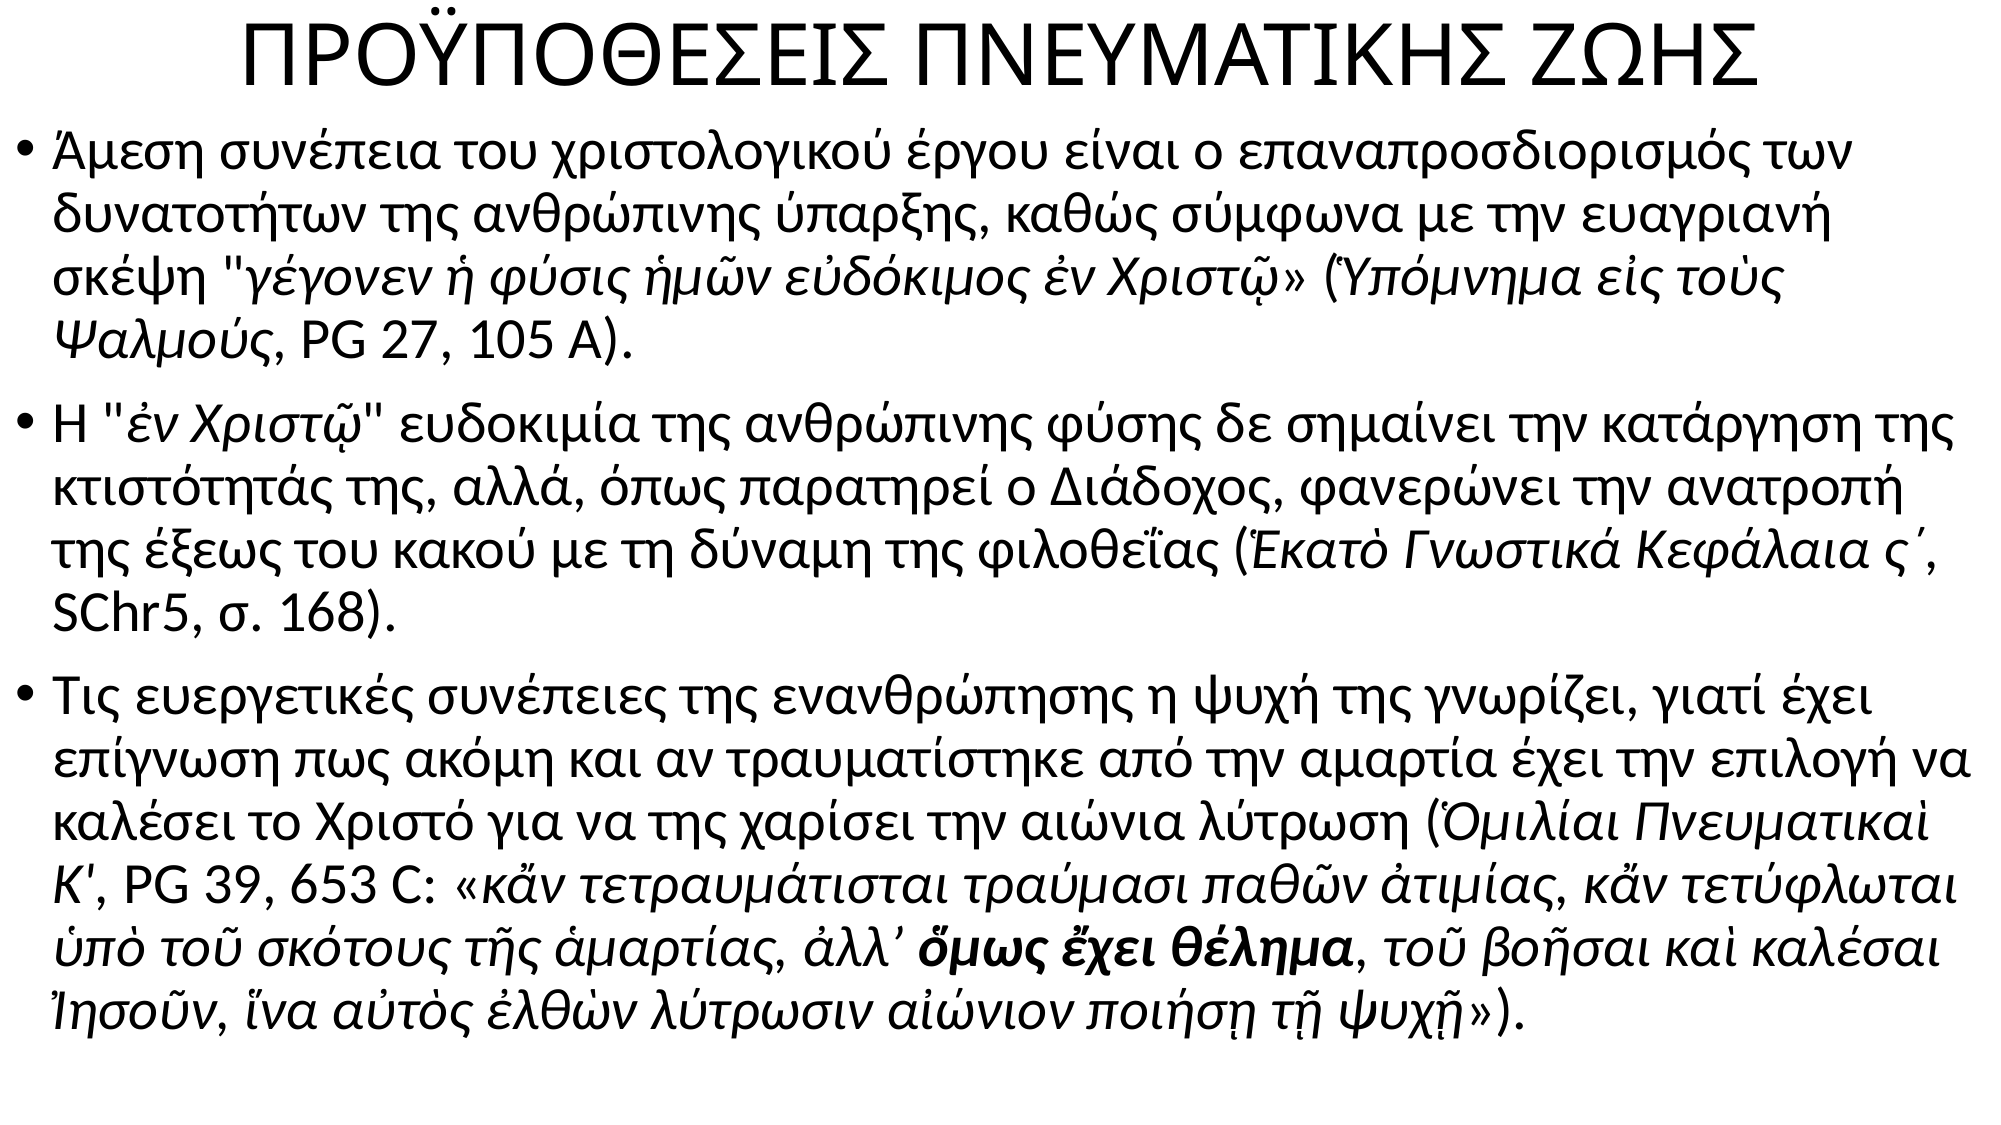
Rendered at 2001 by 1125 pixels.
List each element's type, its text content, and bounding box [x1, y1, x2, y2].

list Άμεση συνέπεια του χριστολογικού έργου είναι ο επαναπροσδιορισμός των δυνατοτήτων της ανθρώπινης ύπαρξης, καθώς σύμφωνα με την ευαγριανή σκέψη "γέγονεν ἡ φύσις ἡμῶν εὐδόκιμος ἐν Χριστῷ» (Ὑπόμνημα εἰς τοὺς Ψαλμούς, PG 27, 105 Α). Η "ἐν Χριστῷ" ευδοκιμία της ανθρώπινης φύσης δε σημαίνει την κατάργηση της κτιστότητάς της, αλλά, όπως παρατηρεί ο Διάδοχος, φανερώνει την ανατροπή της έξεως του κακού με τη δύναμη της φιλοθεΐας (Ἑκατὸ Γνωστικά Κεφάλαια ς΄, SChr5, σ. 168). Τις ευεργετικές συνέπειες της ενανθρώπησης η ψυχή της γνωρίζει, γιατί έχει επίγνωση πως ακόμη και αν τραυματίστηκε από την αμαρτία έχει την επιλογή να καλέσει το Χριστό για να της χαρίσει την αιώνια λύτρωση (Ὁμιλίαι Πνευματικαὶ Κ', PG 39, 653 C: «κἄν τετραυμάτισται τραύμασι παθῶν ἀτιμίας, κἄν τετύφλωται ὑπὸ τοῦ σκότους τῆς ἁμαρτίας, ἀλλ’ ὅμως ἔχει θέλημα, τοῦ βοῆσαι καὶ καλέσαι Ἰησοῦν, ἵνα αὐτὸς ἐλθὼν λύτρωσιν αἰώνιον ποιήσῃ τῇ ψυχῇ»). [0, 111, 2000, 1125]
title ΠΡΟΫΠΟΘΕΣΕΙΣ ΠΝΕΥΜΑΤΙΚΗΣ ΖΩΗΣ [137, 3, 1863, 111]
